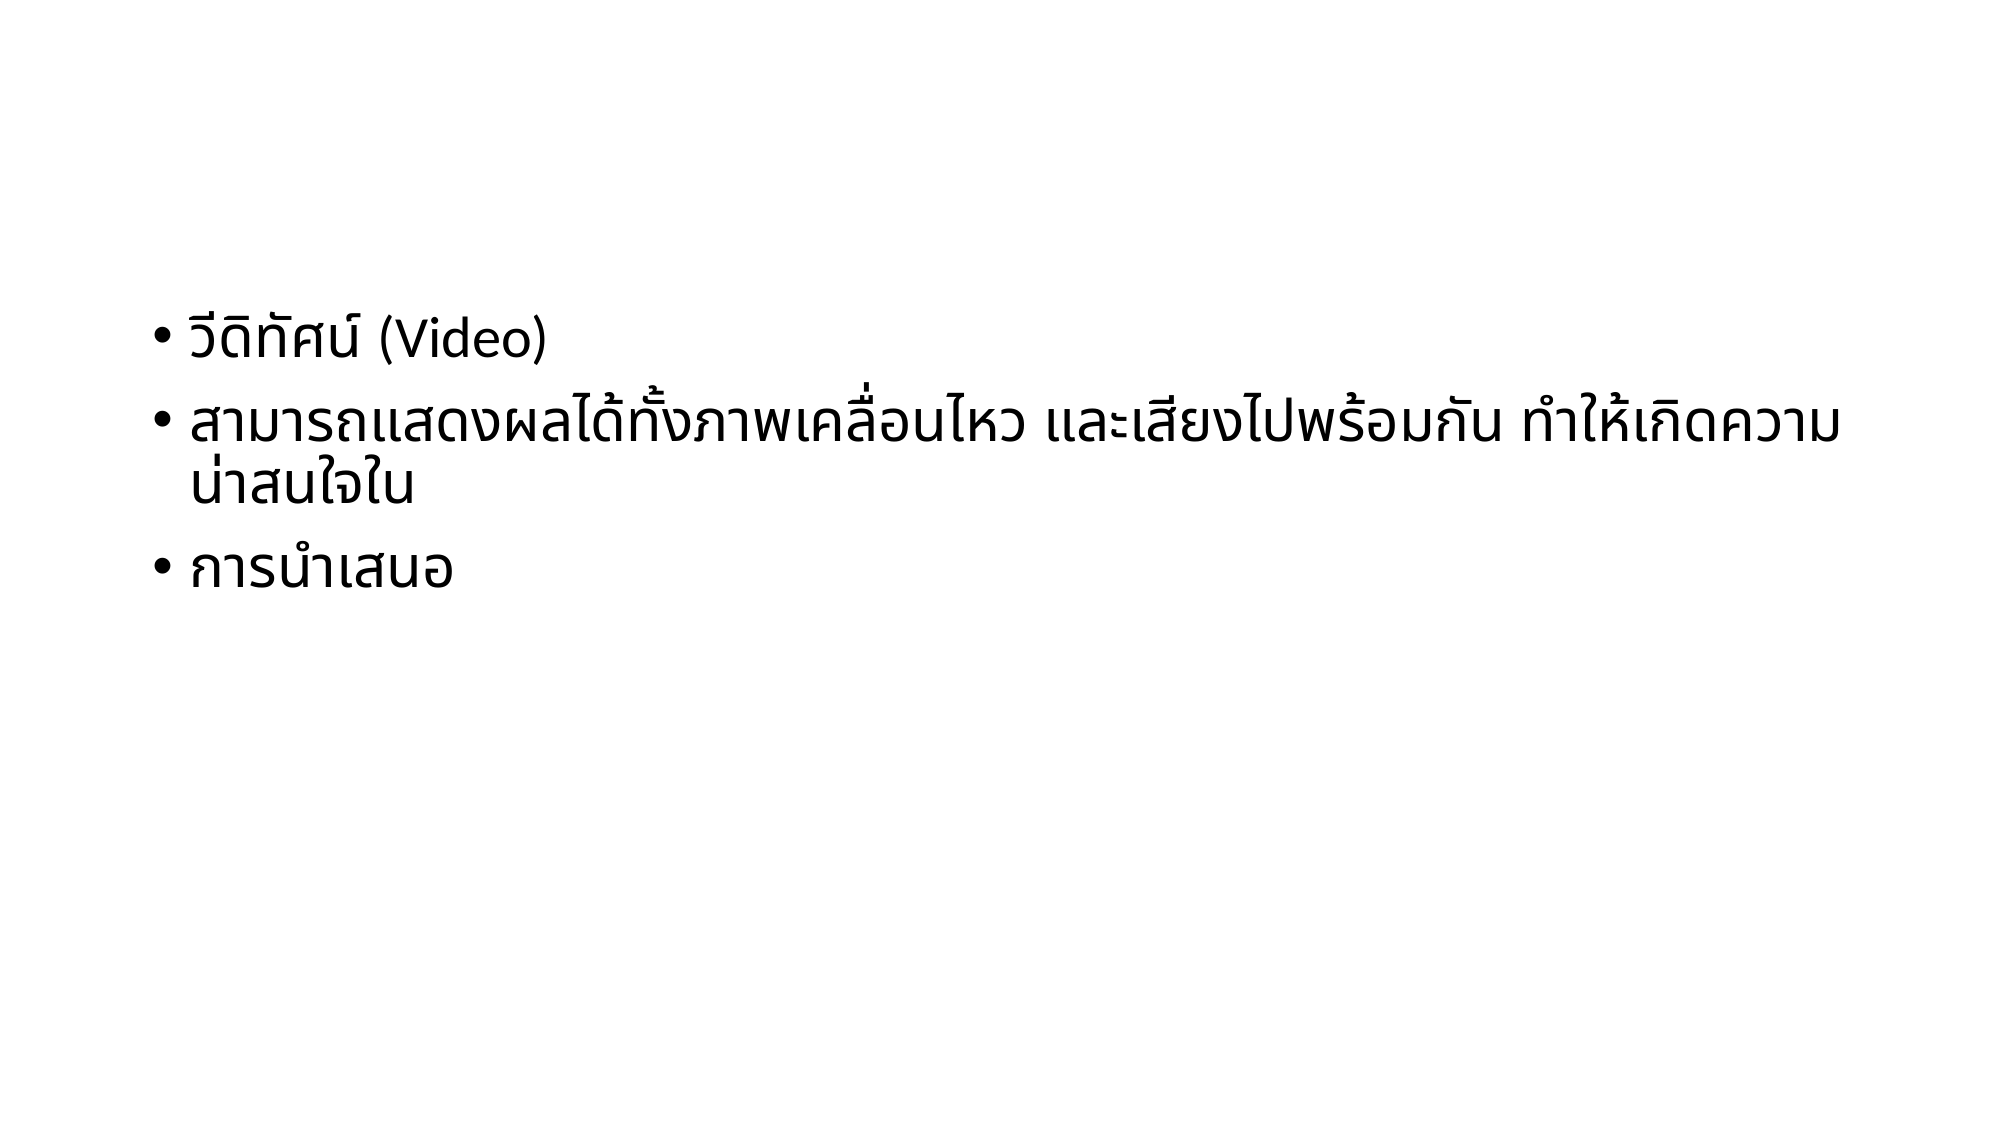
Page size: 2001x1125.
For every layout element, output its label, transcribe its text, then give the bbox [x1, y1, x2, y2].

list วีดิทัศน์ (Video) สามารถแสดงผลได้ทั้งภาพเคลื่อนไหว และเสียงไปพร้อมกัน ทำให้เกิดความน่าสนใจใน การนำเสนอ [137, 299, 1863, 1014]
